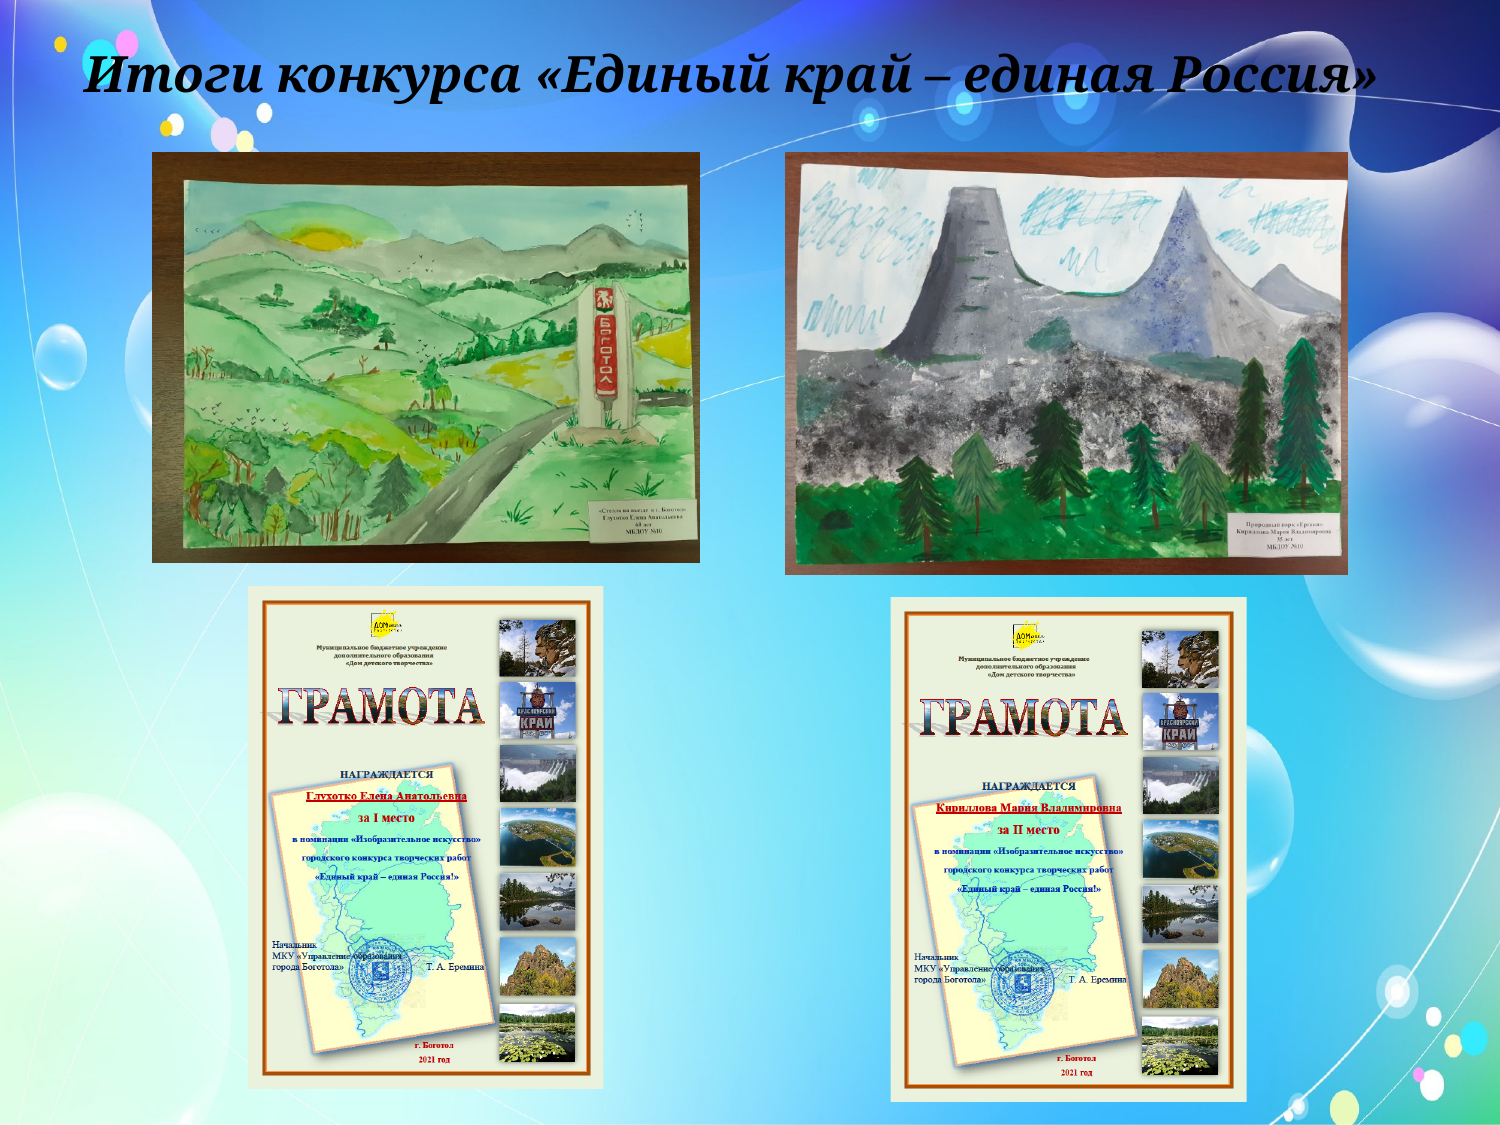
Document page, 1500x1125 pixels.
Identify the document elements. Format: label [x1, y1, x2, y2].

text_box [890, 597, 1247, 1102]
picture [0, 0, 1500, 1125]
text_box [247, 585, 604, 1090]
